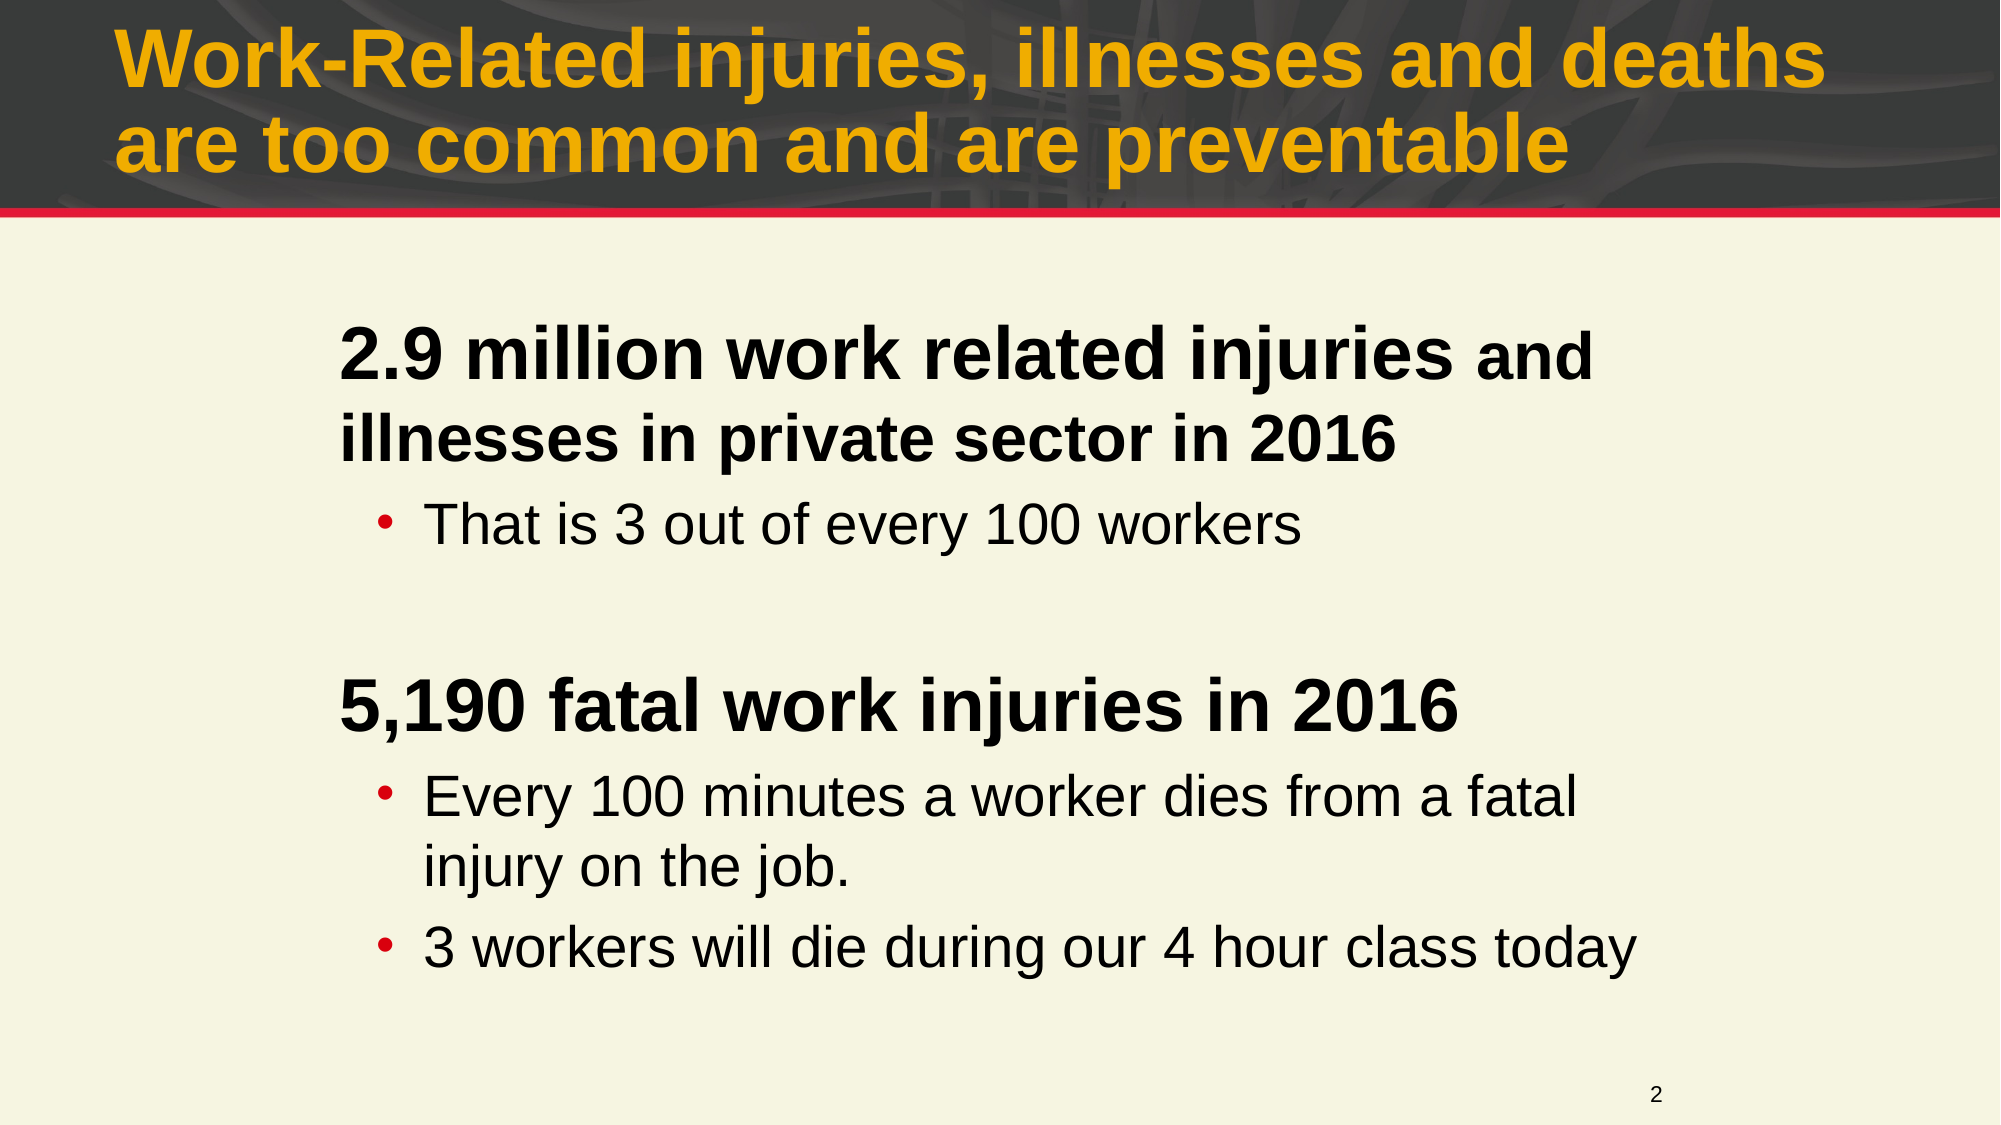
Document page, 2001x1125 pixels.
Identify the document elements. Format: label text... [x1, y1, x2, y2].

picture [0, 0, 2000, 1125]
list 2.9 million work related injuries and illnesses in private sector in 2016 That is 3 out of every 100 workers 5,190 fatal work injuries in 2016 Every 100 minutes a worker dies from a fatal injury on the job. 3 workers will die during our 4 hour class today [324, 219, 1697, 1056]
title Work-Related injuries, illnesses and deaths are too common and are preventable [99, 0, 1900, 209]
slide_number 2 [1557, 1062, 1678, 1108]
